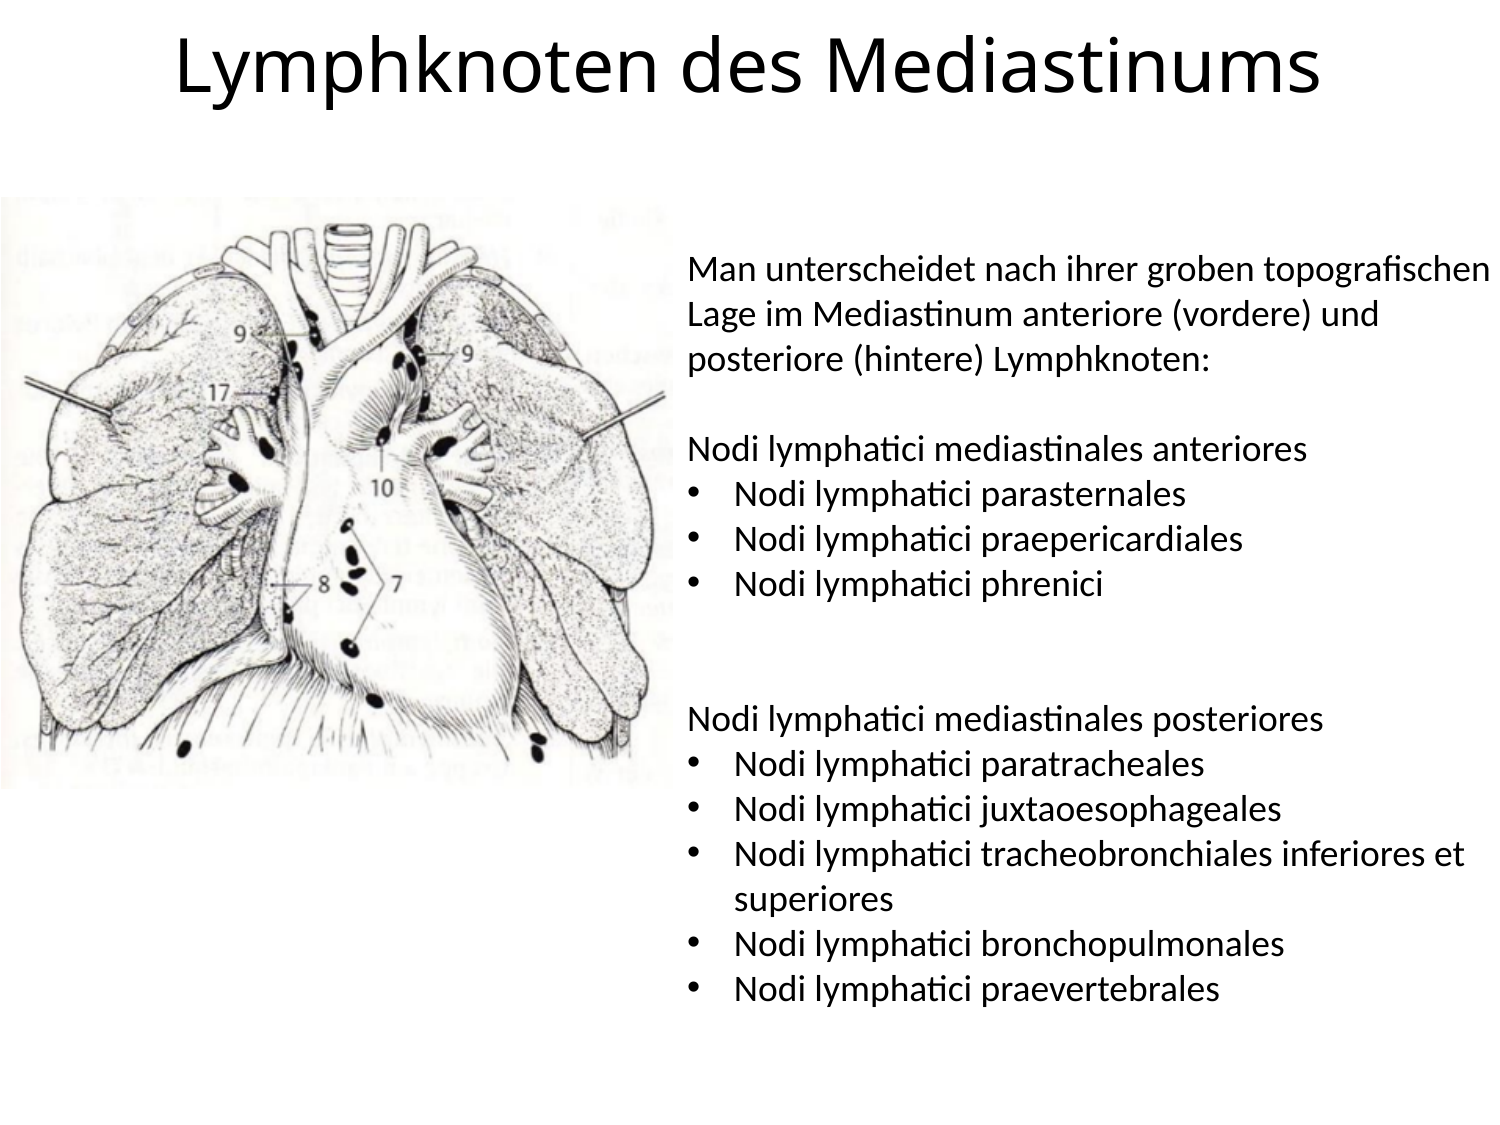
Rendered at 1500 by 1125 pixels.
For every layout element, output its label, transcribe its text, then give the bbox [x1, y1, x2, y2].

text_box Lymphknoten des Mediastinums [9, 10, 1487, 198]
text_box Man unterscheidet nach ihrer groben topografischen Lage im Mediastinum anteriore (vordere) und posteriore (hintere) Lymphknoten: Nodi lymphatici mediastinales anteriores Nodi lymphatici parasternales Nodi lymphatici praepericardiales Nodi lymphatici phrenici Nodi lymphatici mediastinales posteriores Nodi lymphatici paratracheales Nodi lymphatici juxtaoesophageales Nodi lymphatici tracheobronchiales inferiores et superiores Nodi lymphatici bronchopulmonales Nodi lymphatici praevertebrales [672, 236, 1500, 1017]
picture [1, 197, 673, 789]
